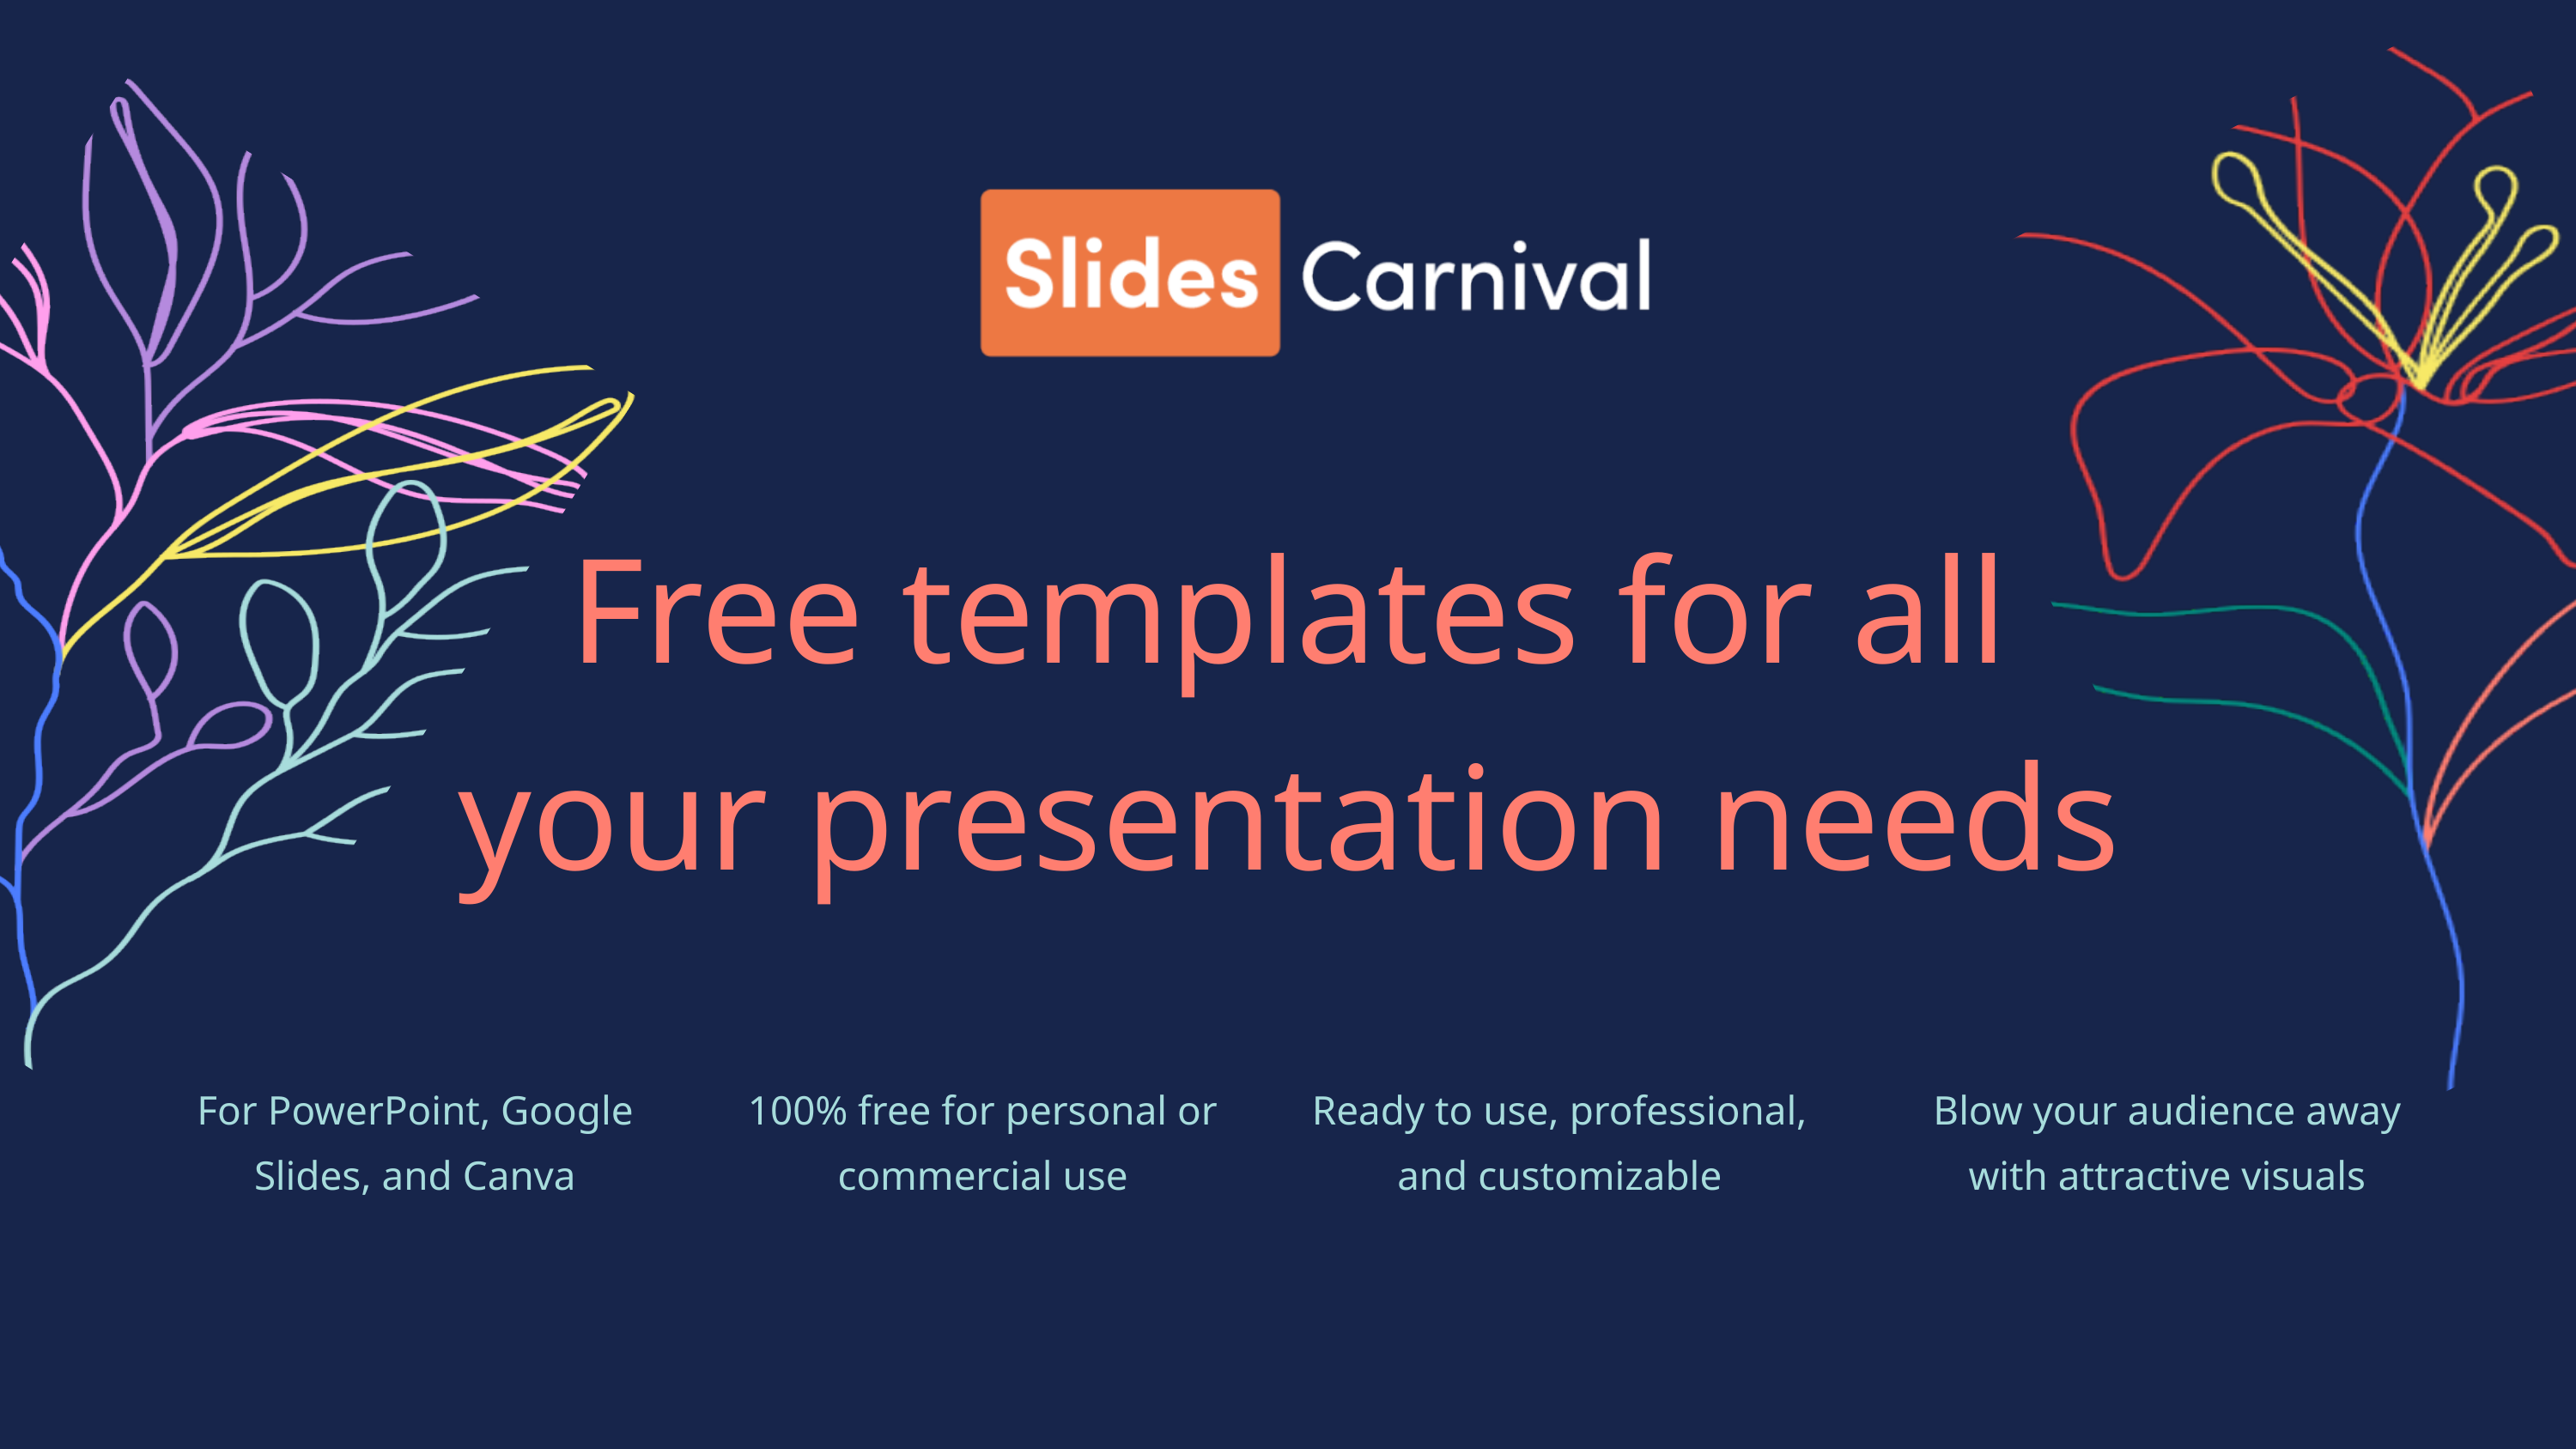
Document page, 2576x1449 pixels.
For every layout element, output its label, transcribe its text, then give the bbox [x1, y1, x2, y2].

text_box Blow your audience away with attractive visuals [1897, 1066, 2438, 1198]
text_box [0, 76, 637, 1151]
text_box [1897, 0, 2576, 1151]
text_box For PowerPoint, Google Slides, and Canva [144, 1066, 686, 1198]
text_box 100% free for personal or commercial use [712, 1066, 1254, 1198]
text_box Free templates for all your presentation needs [444, 486, 2135, 899]
text_box Ready to use, professional, and customizable [1289, 1066, 1831, 1198]
picture [962, 172, 1668, 410]
